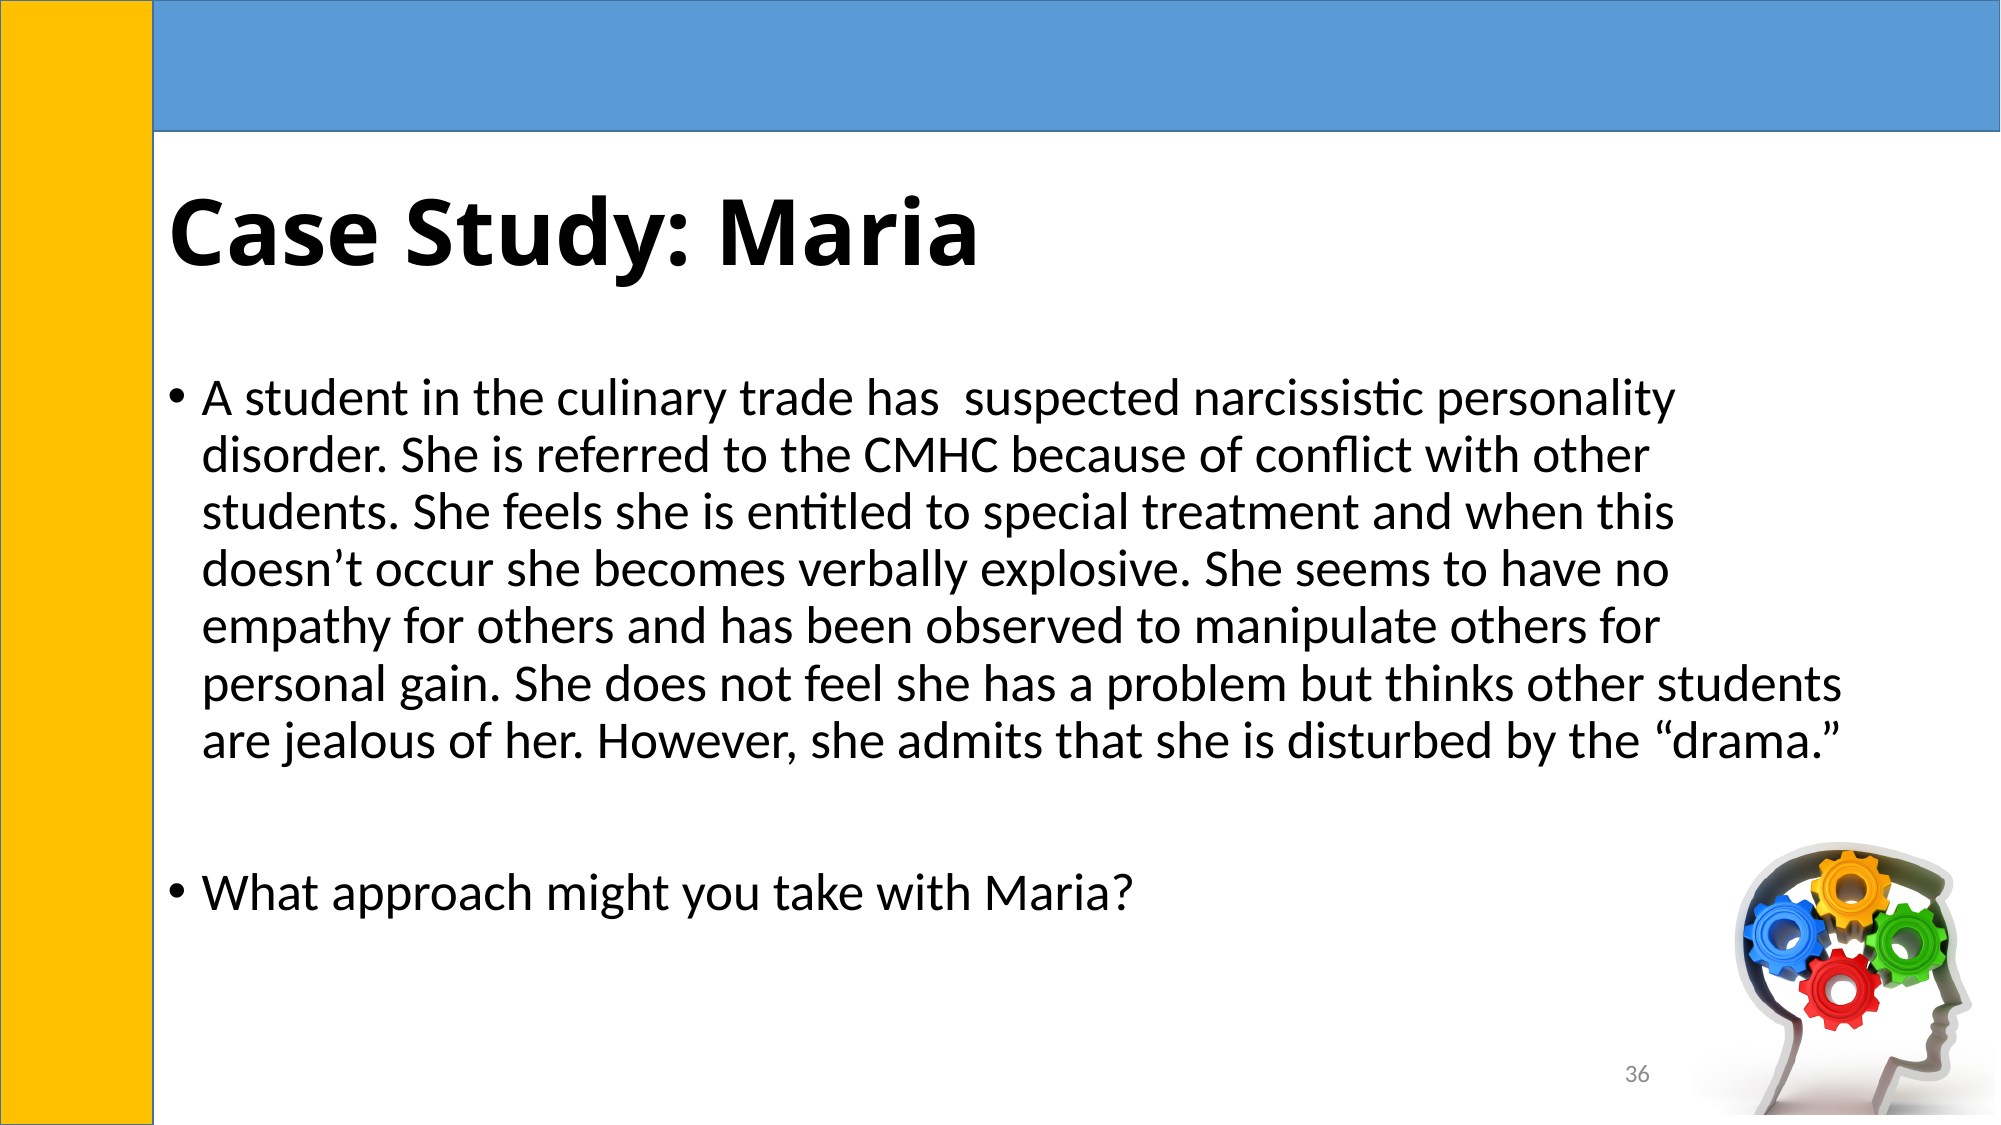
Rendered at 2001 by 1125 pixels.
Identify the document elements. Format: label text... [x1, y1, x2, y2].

slide_number 36 [1412, 1042, 1863, 1103]
picture [1692, 817, 1995, 1115]
list A student in the culinary trade has suspected narcissistic personality disorder. She is referred to the CMHC because of conflict with other students. She feels she is entitled to special treatment and when this doesn’t occur she becomes verbally explosive. She seems to have no empathy for others and has been observed to manipulate others for personal gain. She does not feel she has a problem but thinks other students are jealous of her. However, she admits that she is disturbed by the “drama.” What approach might you take with Maria? [152, 362, 1863, 985]
title Case Study: Maria [152, 132, 1863, 340]
